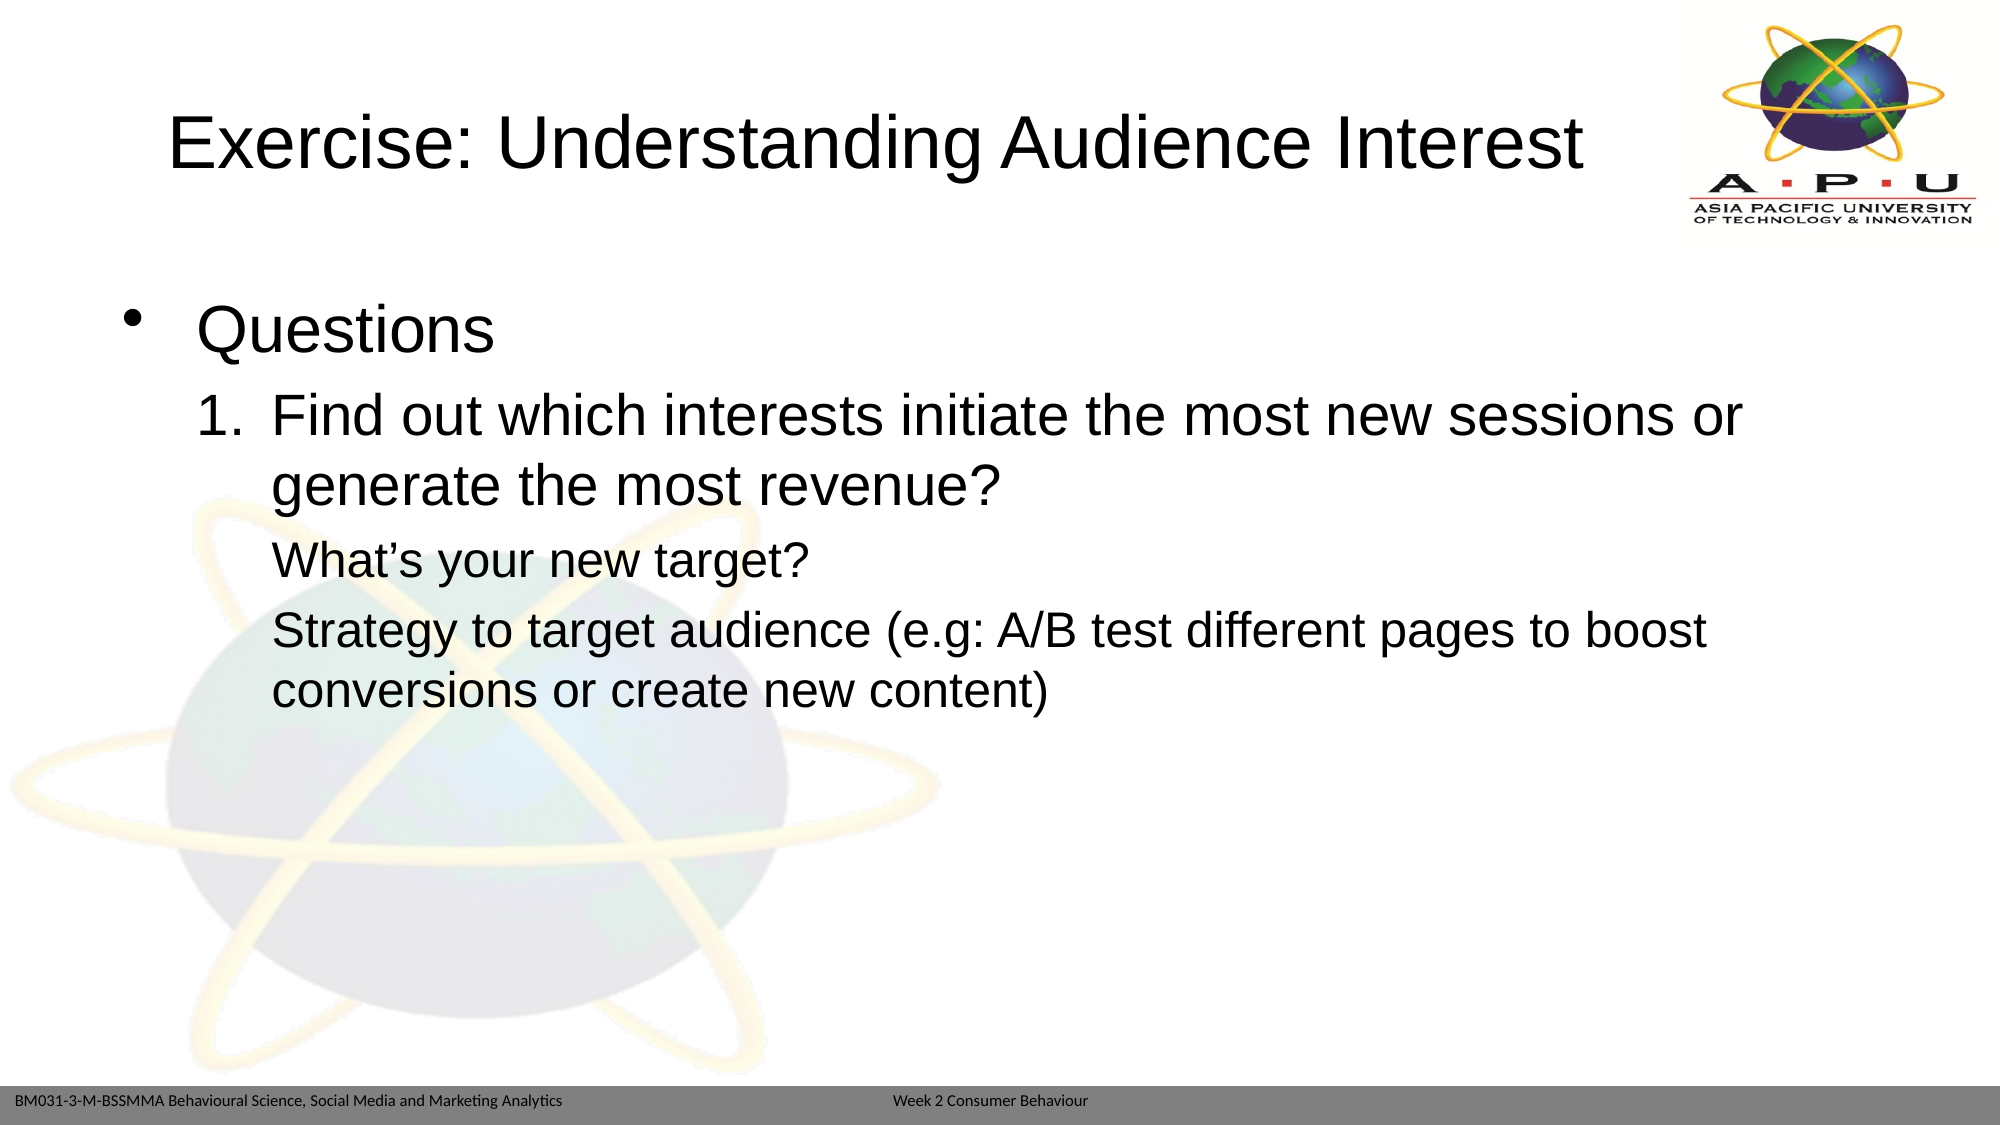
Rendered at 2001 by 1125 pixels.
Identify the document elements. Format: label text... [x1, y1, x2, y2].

list Questions Find out which interests initiate the most new sessions or generate the most revenue? What’s your new target? Strategy to target audience (e.g: A/B test different pages to boost conversions or create new content) [106, 278, 1907, 1021]
title Exercise: Understanding Audience Interest [106, 45, 1647, 233]
picture [1668, 0, 2000, 249]
